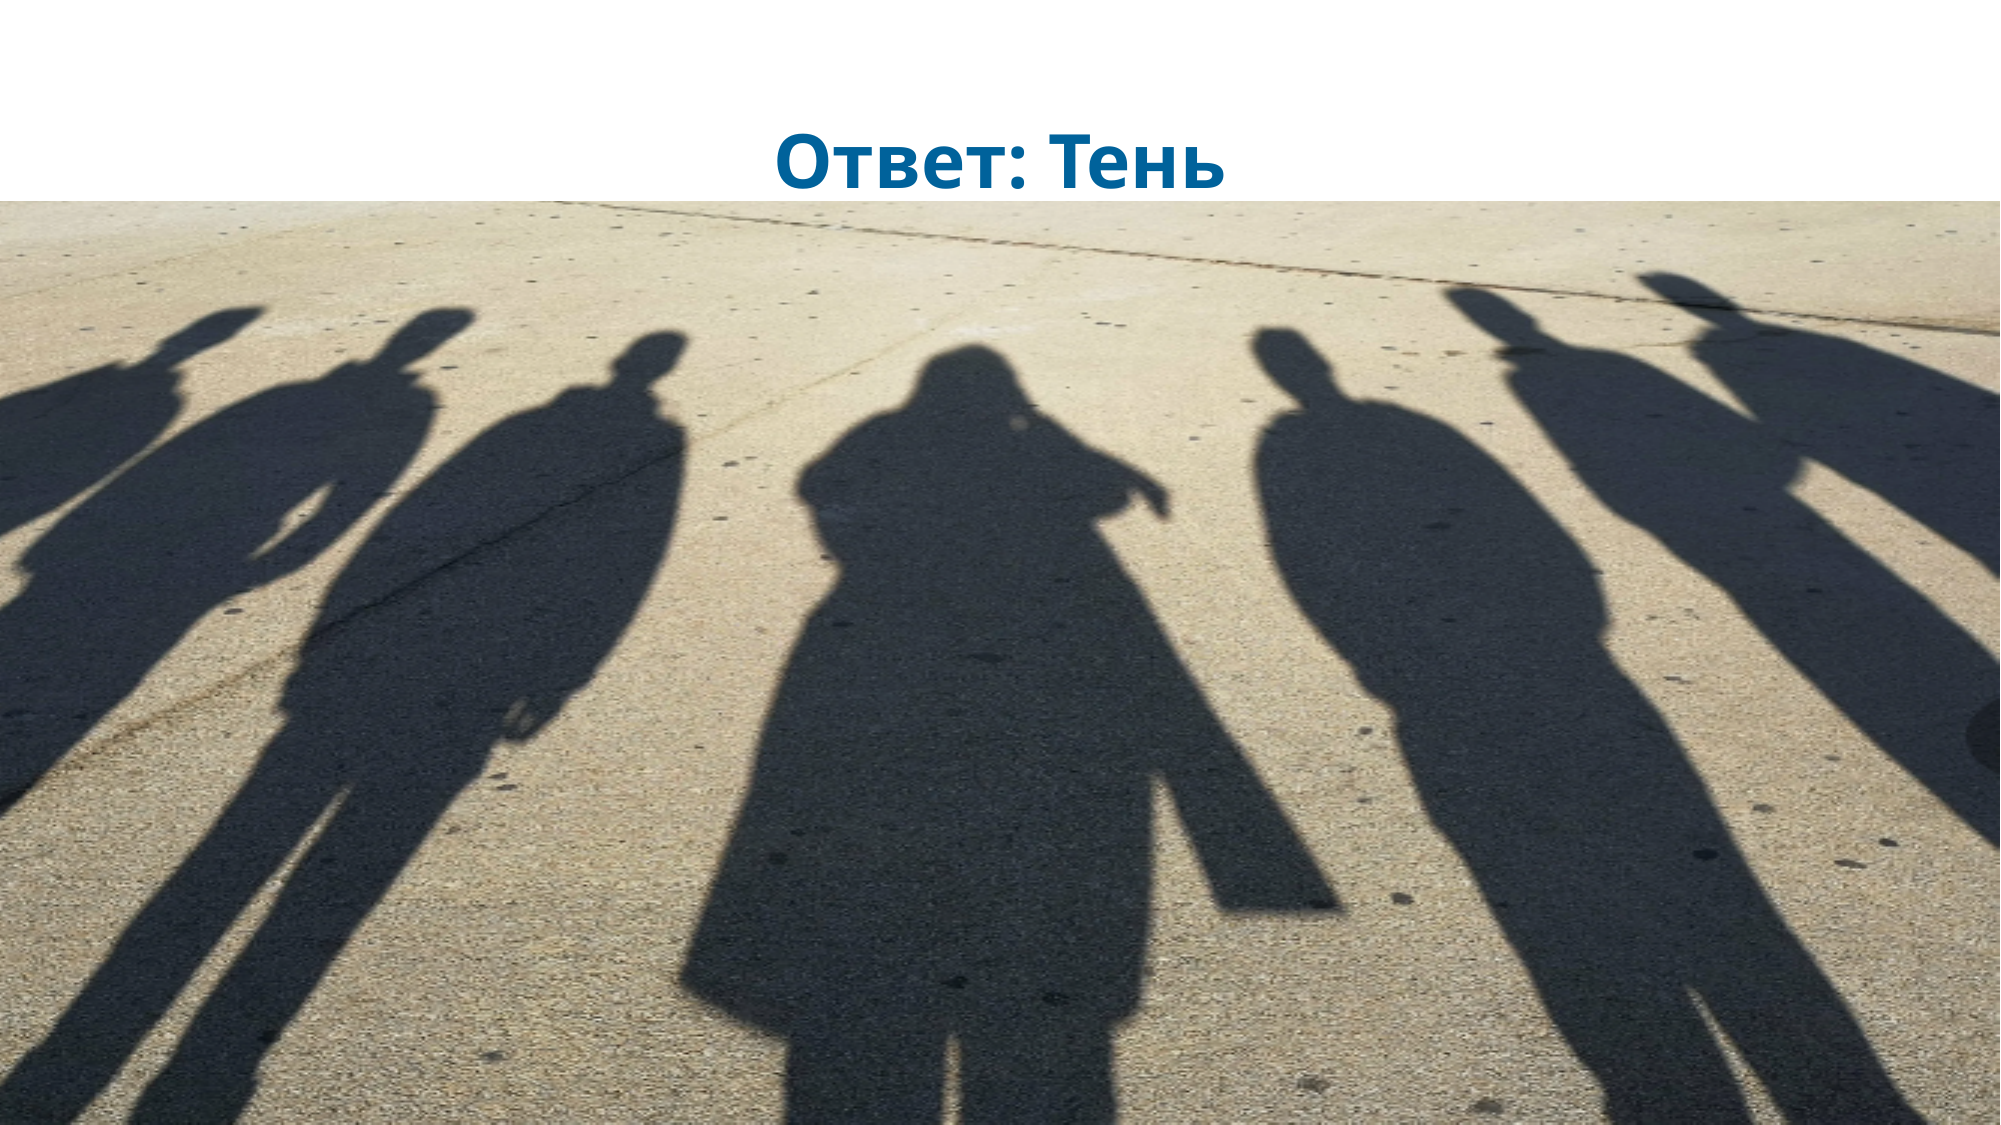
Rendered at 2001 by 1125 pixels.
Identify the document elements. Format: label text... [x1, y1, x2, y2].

picture [0, 201, 2000, 1125]
title Ответ: Тень [99, 43, 1900, 198]
